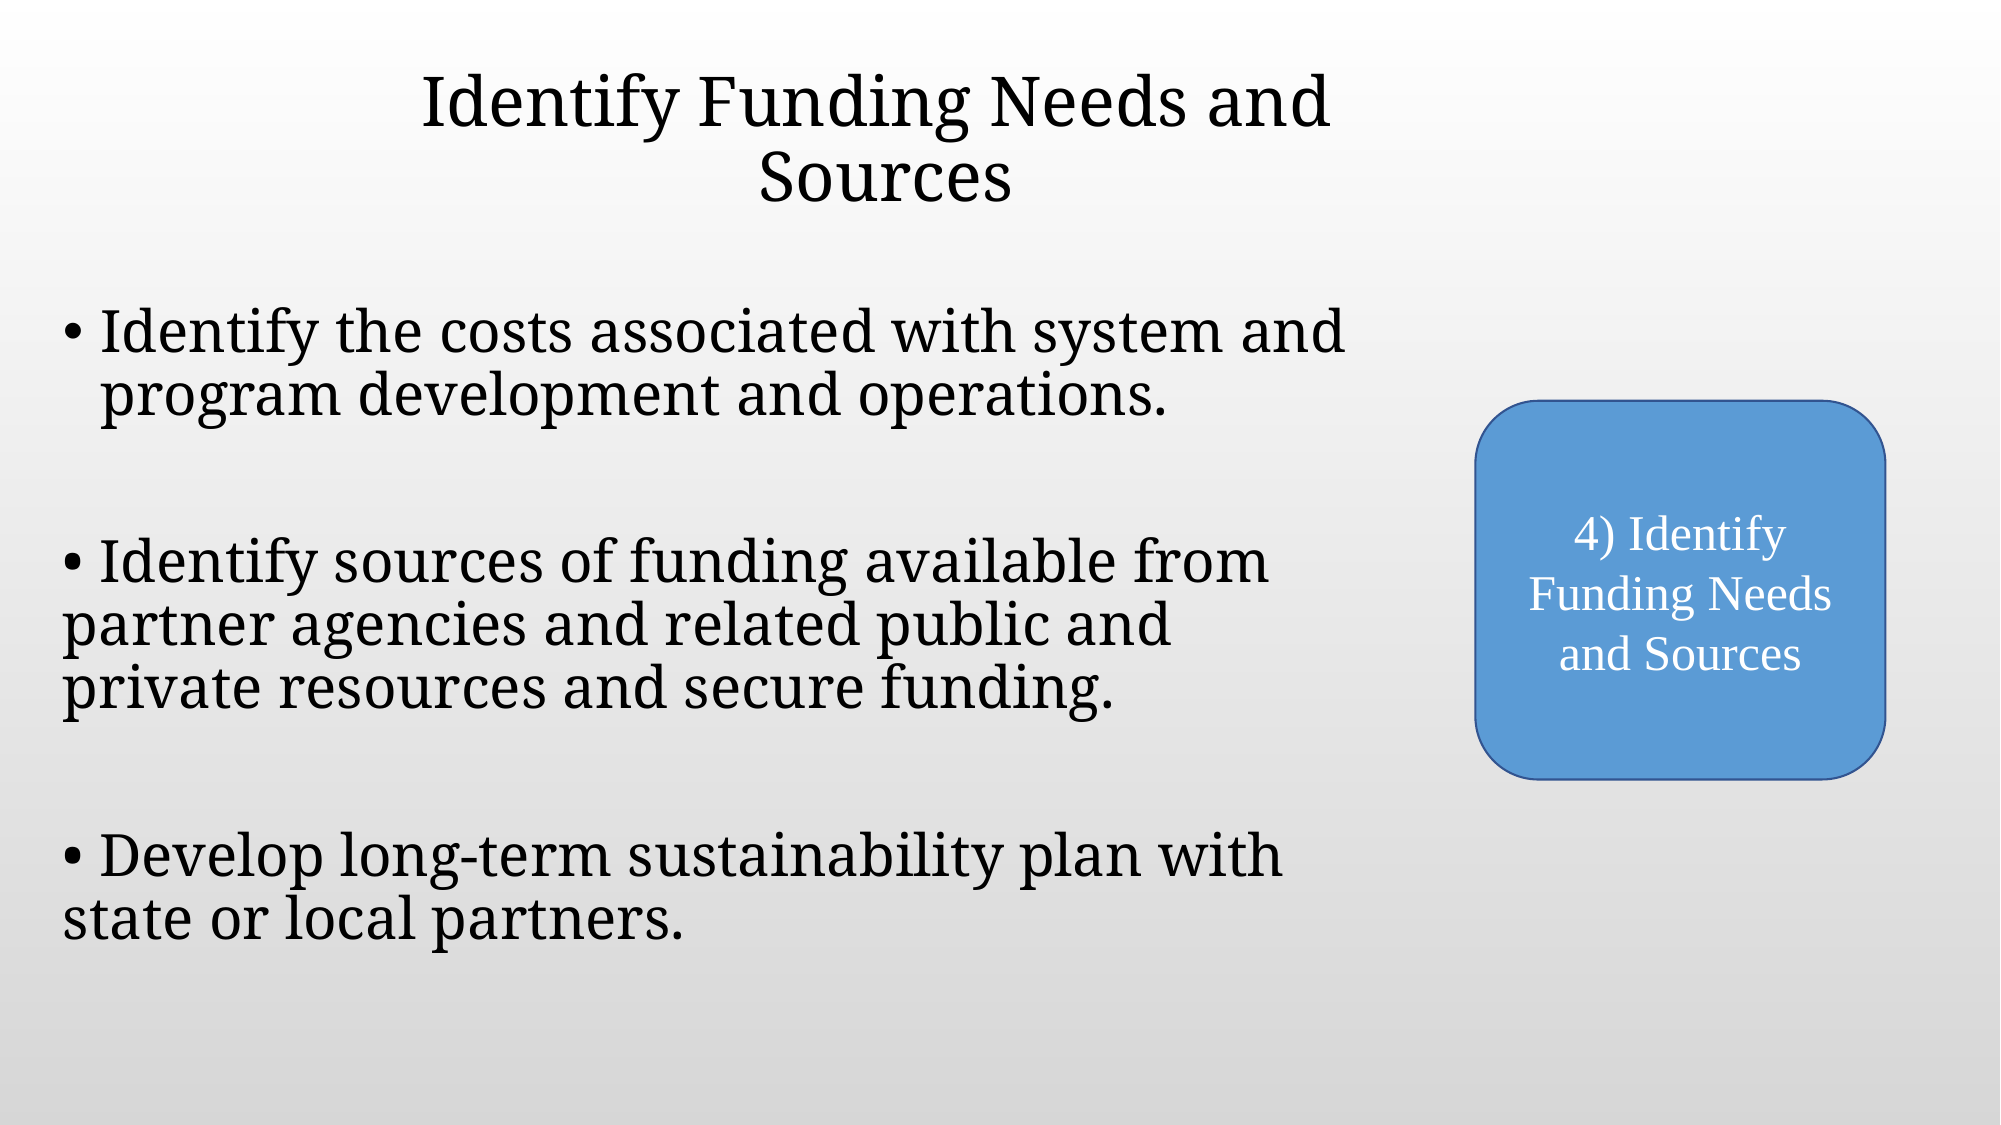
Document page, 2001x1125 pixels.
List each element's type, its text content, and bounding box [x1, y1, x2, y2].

title Identify Funding Needs and Sources [23, 59, 1749, 224]
text_box 4) Identify Funding Needs and Sources [1474, 399, 1887, 781]
list Identify the costs associated with system and program development and operations. • Identify sources of funding available from partner agencies and related public and private resources and secure funding. • Develop long-term sustainability plan with state or local partners. [47, 294, 1392, 1100]
